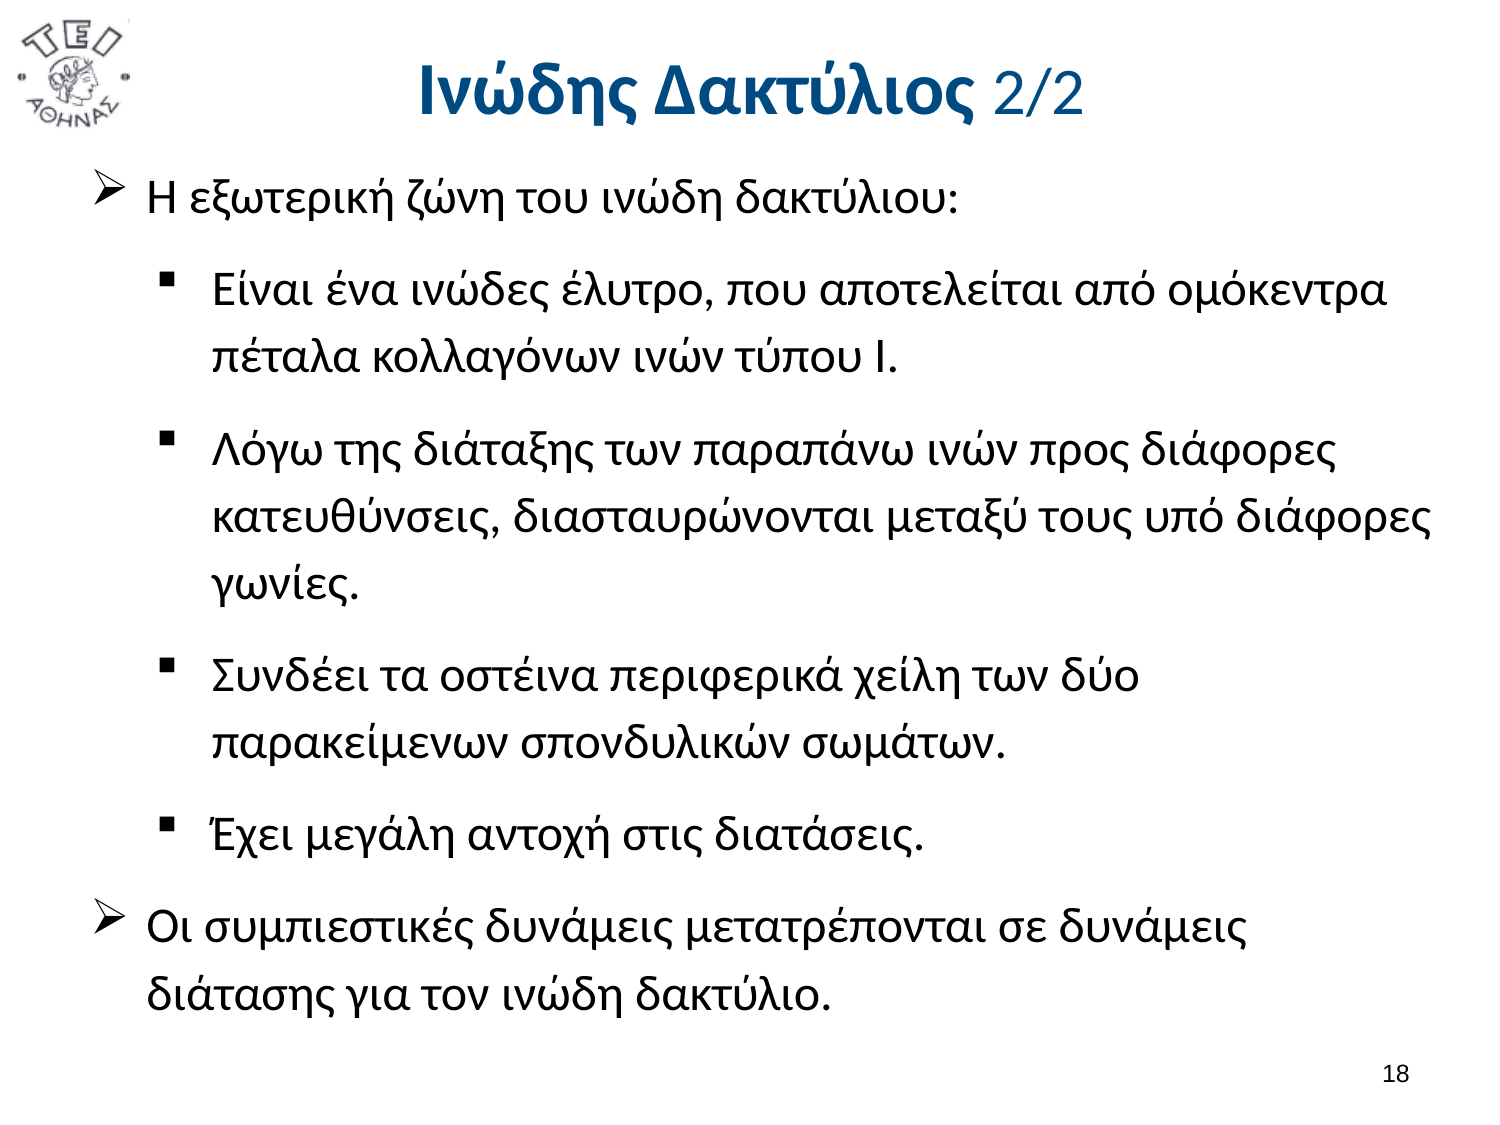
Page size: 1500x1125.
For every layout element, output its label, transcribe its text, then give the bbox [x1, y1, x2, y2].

picture [17, 19, 76, 133]
slide_number 17 [1074, 1042, 1425, 1103]
title Ινώδης Δακτύλιος 2/2 [76, 19, 1427, 149]
list Η εξωτερική ζώνη του ινώδη δακτύλιου: Είναι ένα ινώδες έλυτρο, που αποτελείται από ομόκεντρα πέταλα κολλαγόνων ινών τύπου Ι. Λόγω της διάταξης των παραπάνω ινών προς διάφορες κατευθύνσεις, διασταυρώνονται μεταξύ τους υπό διάφορες γωνίες. Συνδέει τα οστέινα περιφερικά χείλη των δύο παρακείμενων σπονδυλικών σωμάτων. Έχει μεγάλη αντοχή στις διατάσεις. Οι συμπιεστικές δυνάμεις μετατρέπονται σε δυνάμεις διάτασης για τον ινώδη δακτύλιο. [75, 149, 1459, 1047]
